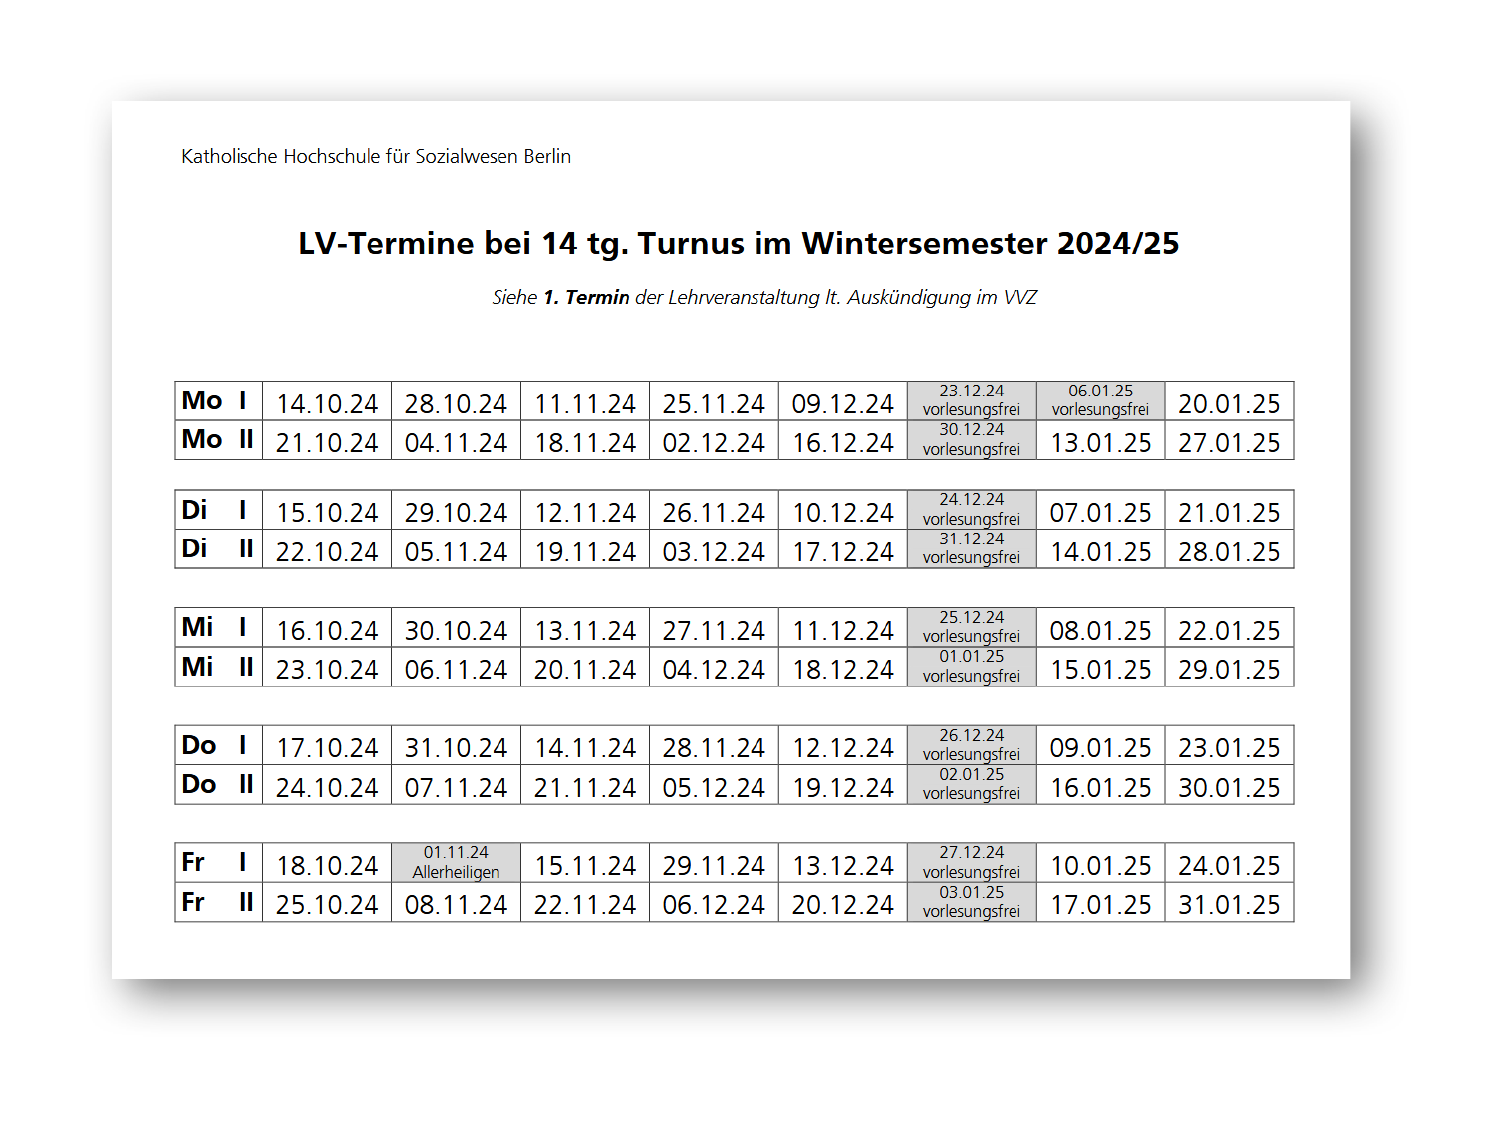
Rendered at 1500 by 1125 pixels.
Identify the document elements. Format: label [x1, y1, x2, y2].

picture [111, 101, 1351, 979]
